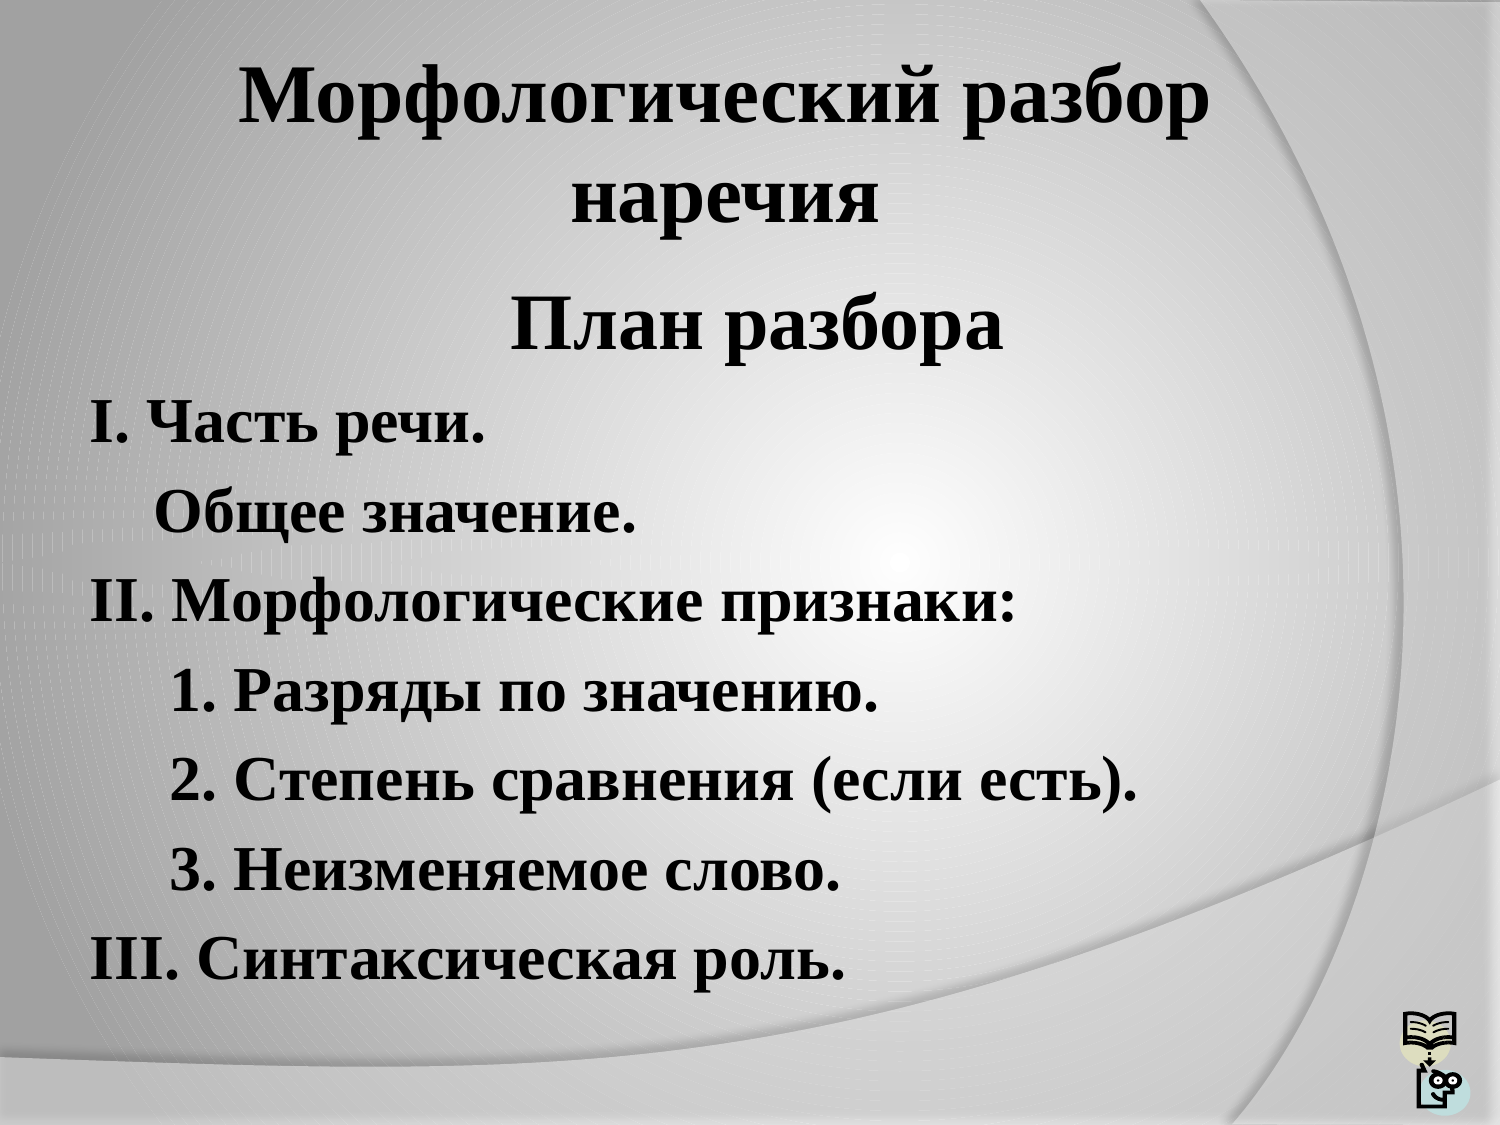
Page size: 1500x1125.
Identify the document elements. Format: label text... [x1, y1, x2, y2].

list План разбора I. Часть речи. Общее значение. II. Морфологические признаки: 1. Разряды по значению. 2. Степень сравнения (если есть). 3. Неизменяемое слово. III. Синтаксическая роль. [75, 262, 1424, 1005]
title Морфологический разбор наречия [75, 45, 1376, 233]
picture [1399, 1011, 1471, 1116]
